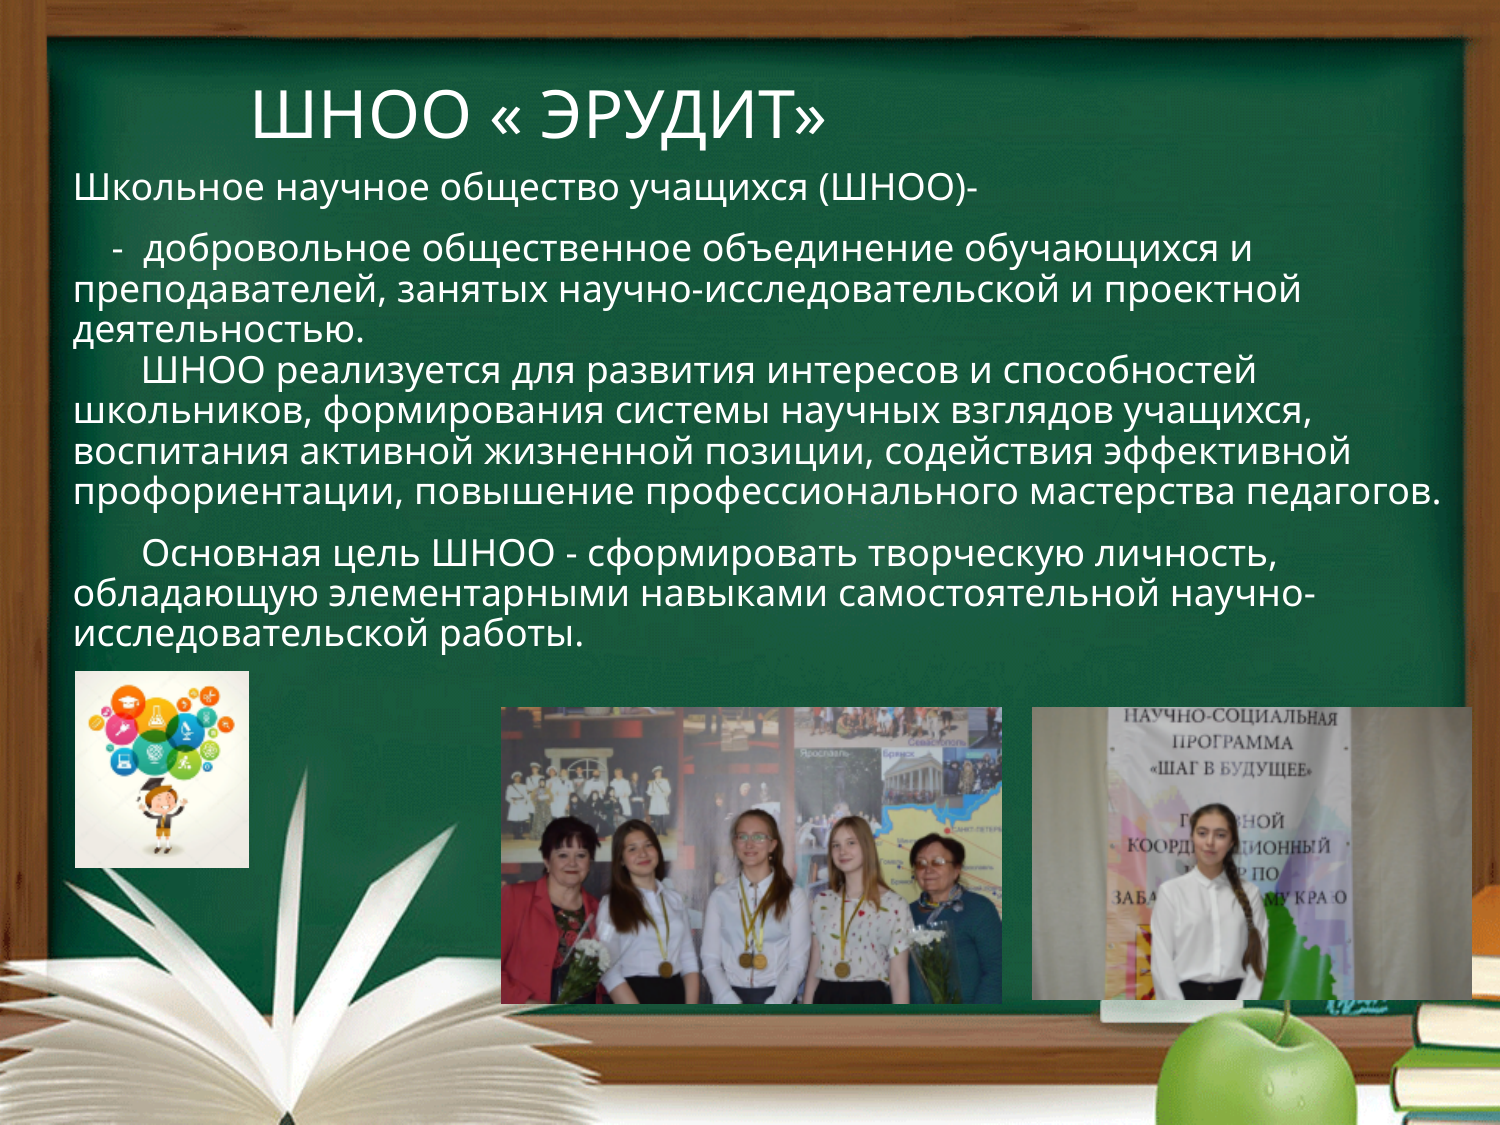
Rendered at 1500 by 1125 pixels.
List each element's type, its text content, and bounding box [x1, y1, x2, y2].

picture [0, 0, 1500, 1125]
text_box ШНОО « ЭРУДИТ» [234, 64, 1122, 160]
subtitle Школьное научное общество учащихся (ШНОО)- - добровольное общественное объединение обучающихся и преподавателей, занятых научно-исследовательской и проектной деятельностью. ШНОО реализуется для развития интересов и способностей школьников, формирования системы научных взглядов учащихся, воспитания активной жизненной позиции, содействия эффективной профориентации, повышение профессионального мастерства педагогов. Основная цель ШНОО - сформировать творческую личность, обладающую элементарными навыками самостоятельной научно-исследовательской работы. [57, 160, 1472, 848]
